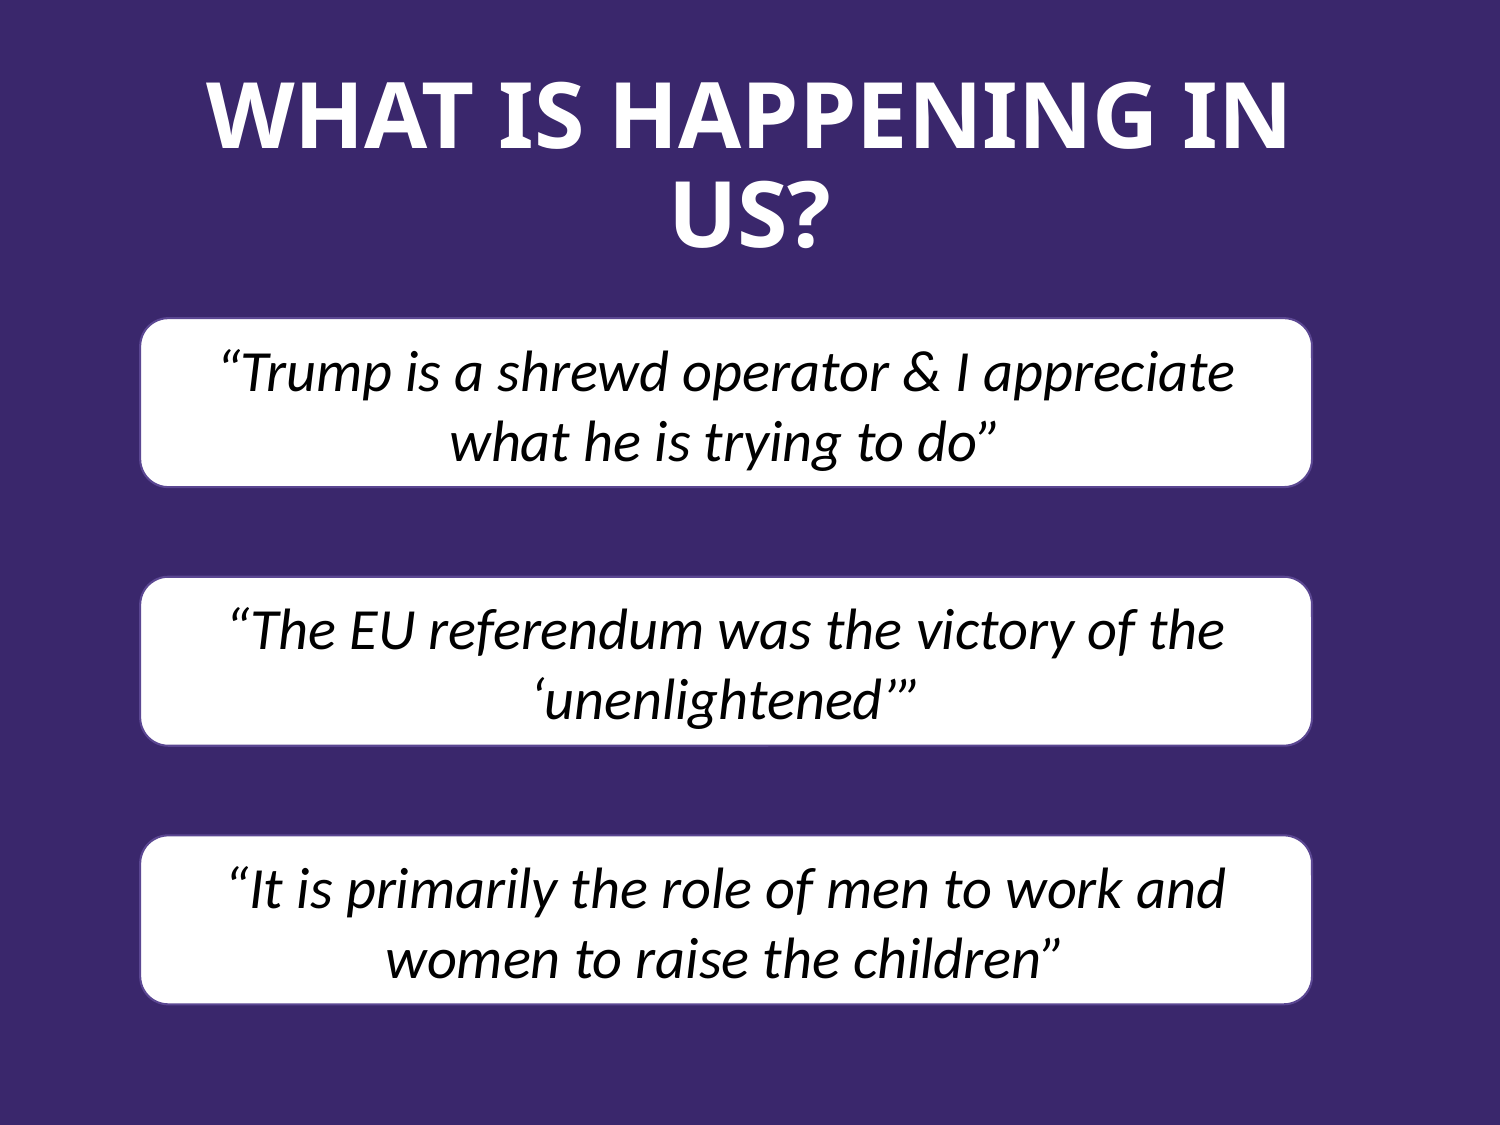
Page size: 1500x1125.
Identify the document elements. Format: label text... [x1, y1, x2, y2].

text_box “The EU referendum was the victory of the ‘unenlightened’” [139, 575, 1314, 747]
text_box “It is primarily the role of men to work and women to raise the children” [139, 834, 1314, 1006]
title WHAT IS HAPPENING IN US? [103, 59, 1397, 278]
text_box “Trump is a shrewd operator & I appreciate what he is trying to do” [139, 317, 1314, 489]
